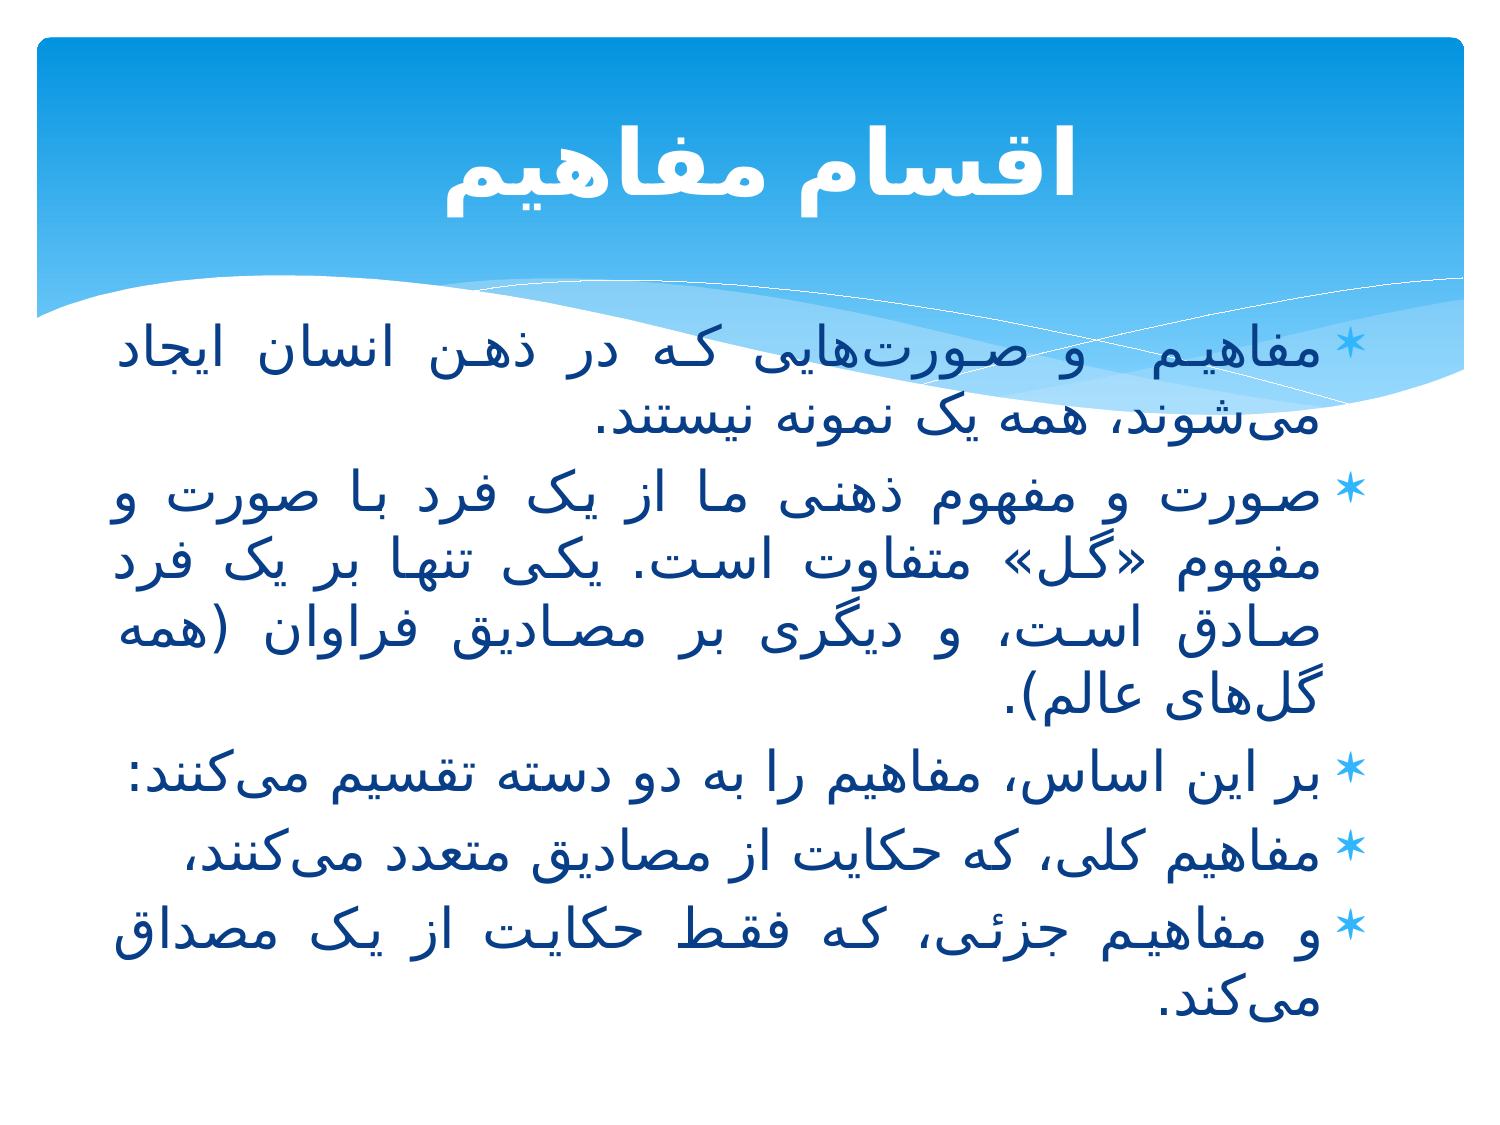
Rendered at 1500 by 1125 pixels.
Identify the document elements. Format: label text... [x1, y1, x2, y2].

title اقسام مفاهیم [75, 55, 1425, 261]
list مفاهیم و صورت‌هایی که در ذهن انسان ایجاد می‌شوند، همه یک نمونه نیستند. صورت و مفهوم ذهنی ما از یک فرد با صورت و مفهوم «گل» متفاوت است. یکی تنها بر یک فرد صادق است، و دیگری بر مصادیق فراوان (همه گل‌های عالم). بر این اساس، مفاهیم را به دو دسته تقسیم می‌کنند: مفاهیم کلی، که حکایت از مصادیق متعدد می‌کنند، و مفاهیم جزئی، که فقط حکایت از یک مصداق می‌کند. [88, 302, 1376, 1035]
